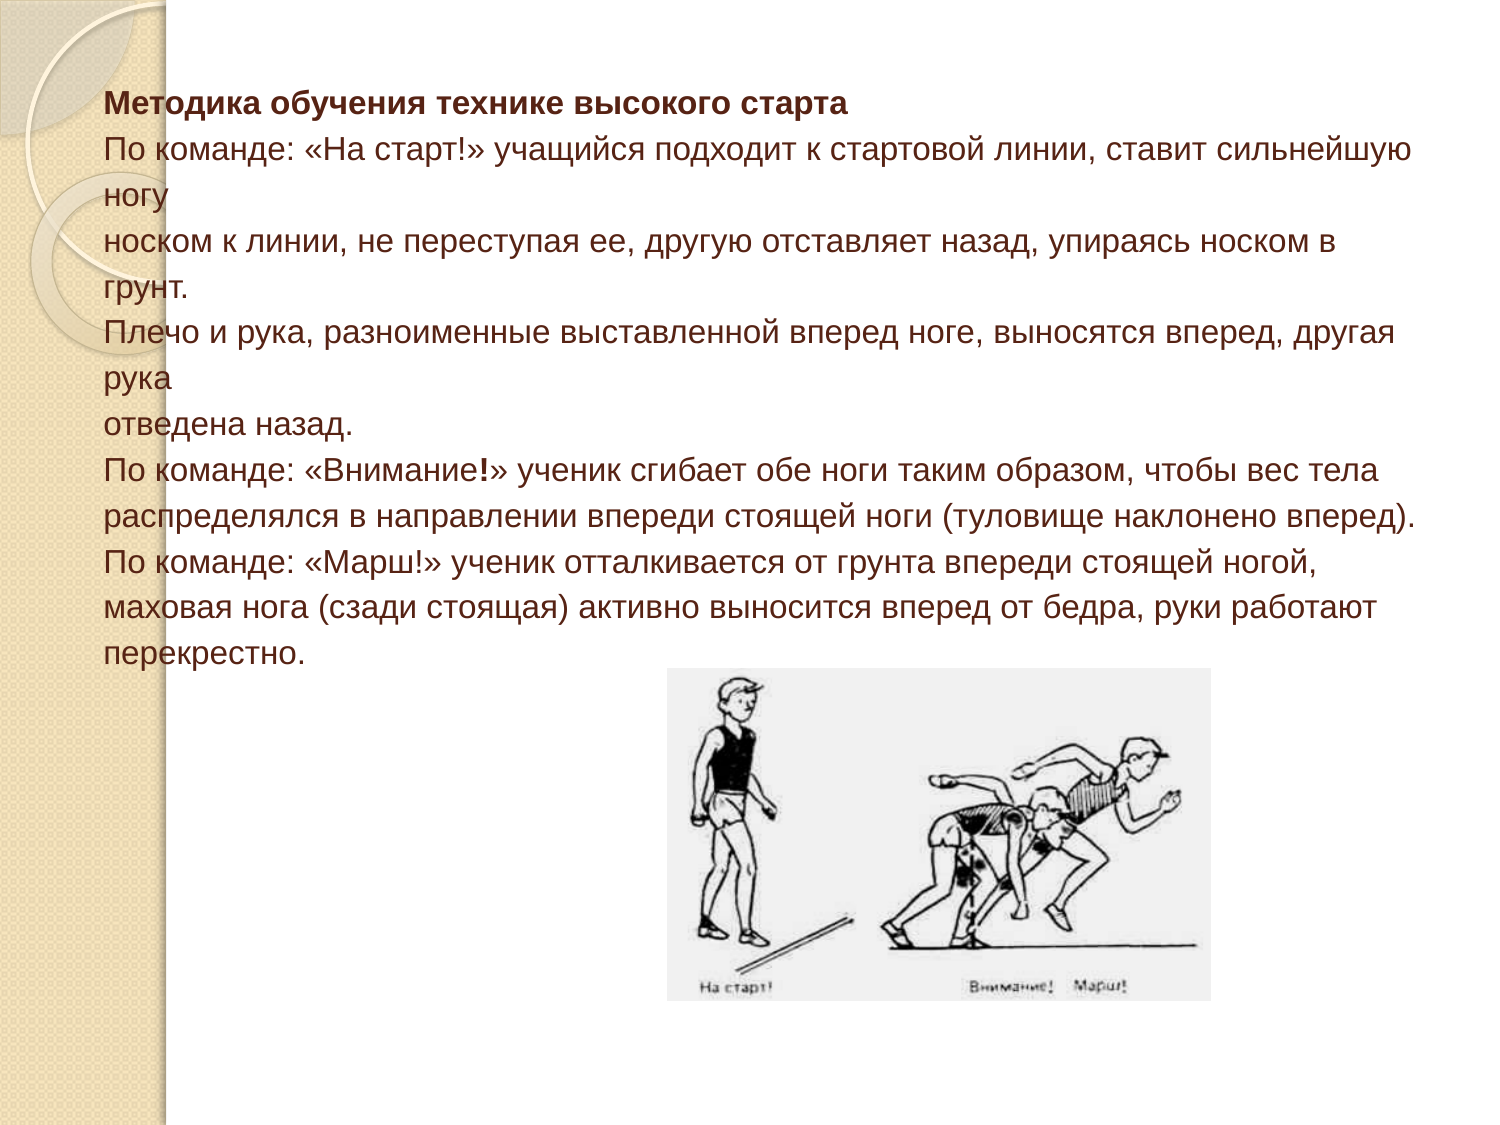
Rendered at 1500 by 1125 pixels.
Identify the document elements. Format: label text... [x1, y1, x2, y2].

table_header [75, 551, 1425, 608]
picture [667, 668, 1211, 1002]
title Методика обучения технике высокого старта По команде: «На старт!» учащийся подходит к стартовой линии, ставит сильнейшую ногу носком к линии, не переступая ее, другую отставляет назад, упираясь носком в грунт. Плечо и рука, разноименные выставленной вперед ноге, выносятся вперед, другая рука отведена назад. По команде: «Внимание!» ученик сгибает обе ноги таким образом, чтобы вес тела распределялся в направлении впереди стоящей ноги (туловище наклонено вперед). По команде: «Марш!» ученик отталкивается от грунта впереди стоящей ногой, маховая нога (сзади стоящая) активно выносится вперед от бедра, руки работают перекрестно. [88, 0, 1439, 787]
